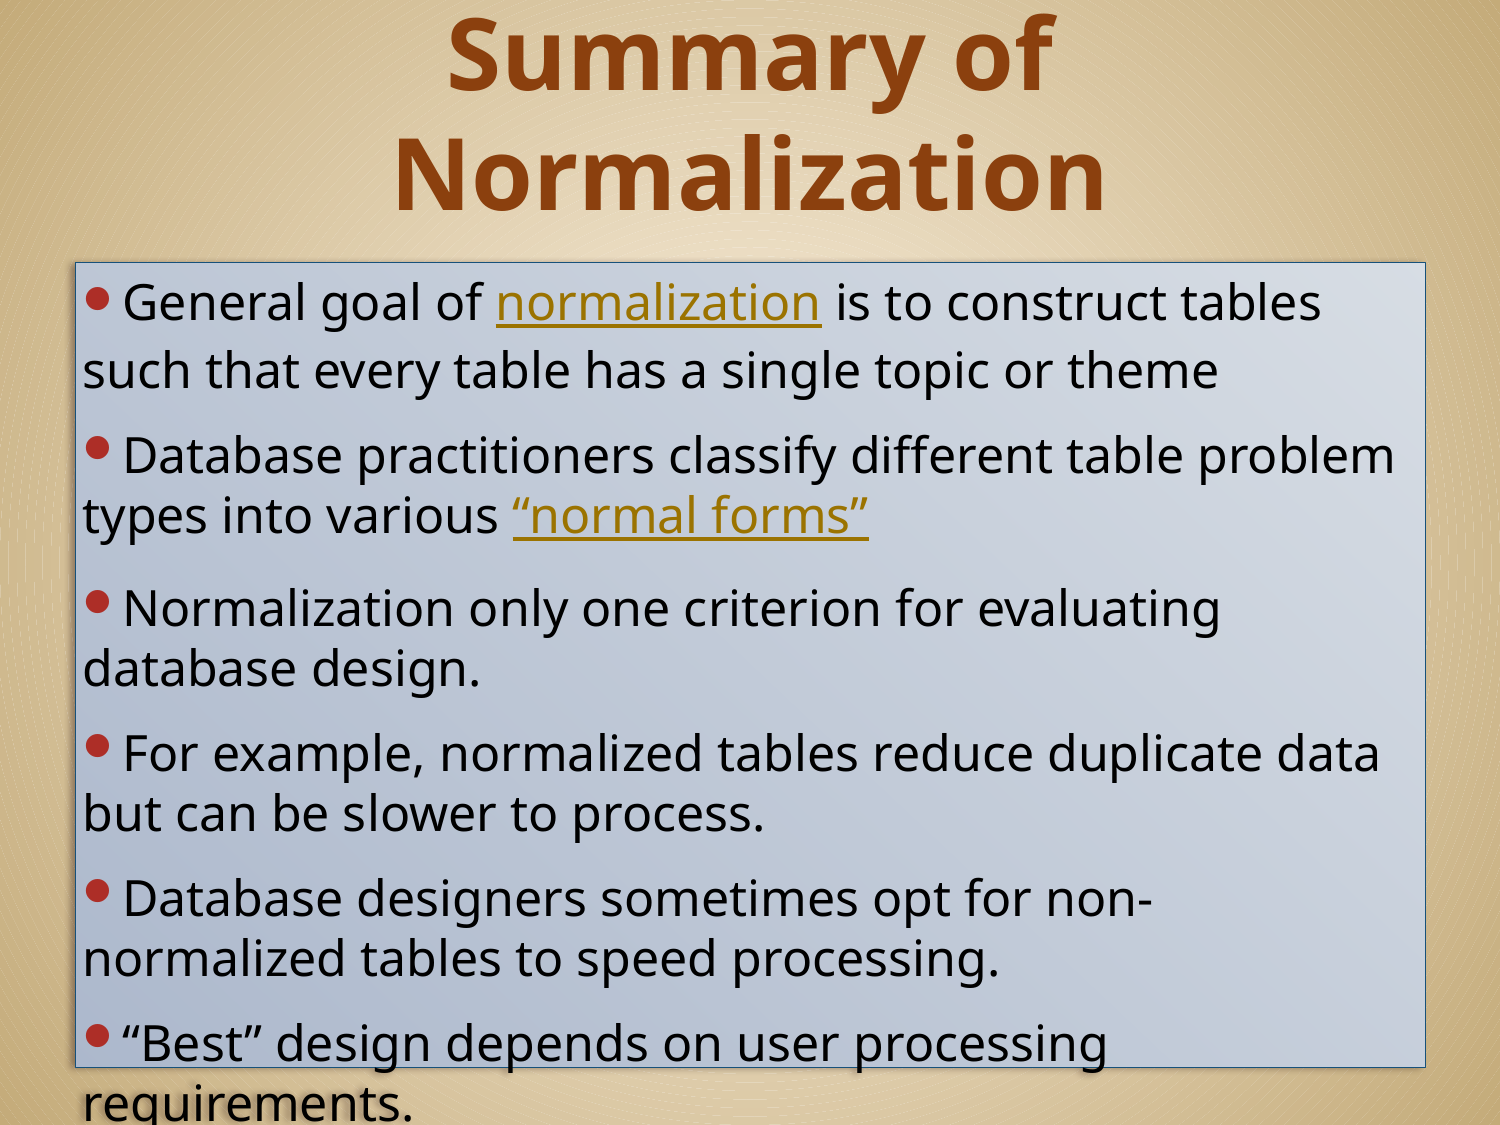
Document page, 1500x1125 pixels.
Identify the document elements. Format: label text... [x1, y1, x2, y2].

list General goal of normalization is to construct tables such that every table has a single topic or theme Database practitioners classify different table problem types into various “normal forms” Normalization only one criterion for evaluating database design. For example, normalized tables reduce duplicate data but can be slower to process. Database designers sometimes opt for non-normalized tables to speed processing. “Best” design depends on user processing requirements. [75, 262, 1426, 1068]
title Summary of Normalization [75, 50, 1425, 238]
